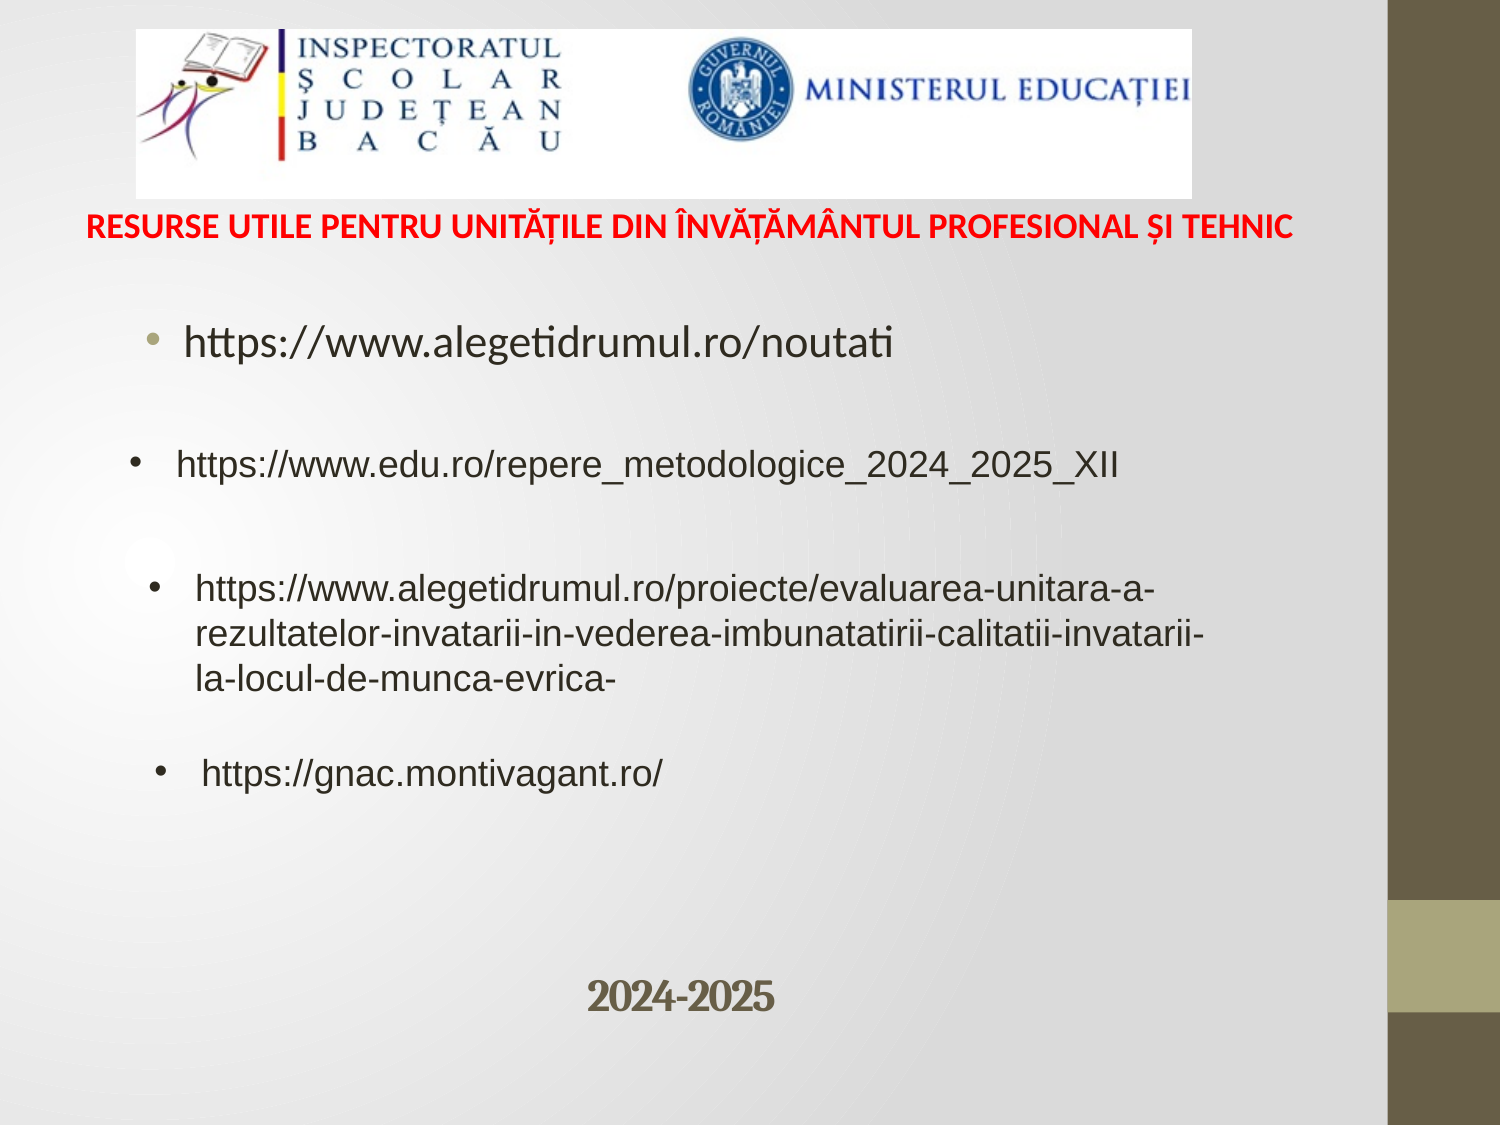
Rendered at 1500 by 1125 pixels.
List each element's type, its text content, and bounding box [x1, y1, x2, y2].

text_box https://www.alegetidrumul.ro/proiecte/evaluarea-unitara-a-rezultatelor-invatarii-in-vederea-imbunatatirii-calitatii-invatarii-la-locul-de-munca-evrica- [133, 556, 1233, 707]
text_box https://gnac.montivagant.ro/ [139, 741, 679, 801]
title 2024-2025 [43, 930, 1319, 1029]
list https://www.alegetidrumul.ro/noutati [112, 304, 1258, 423]
picture [135, 29, 1192, 194]
list RESURSE UTILE PENTRU UNITĂȚILE DIN ÎNVĂȚĂMÂNTUL PROFESIONAL ȘI TEHNIC [52, 194, 1328, 295]
text_box https://www.edu.ro/repere_metodologice_2024_2025_XII [114, 432, 1249, 492]
